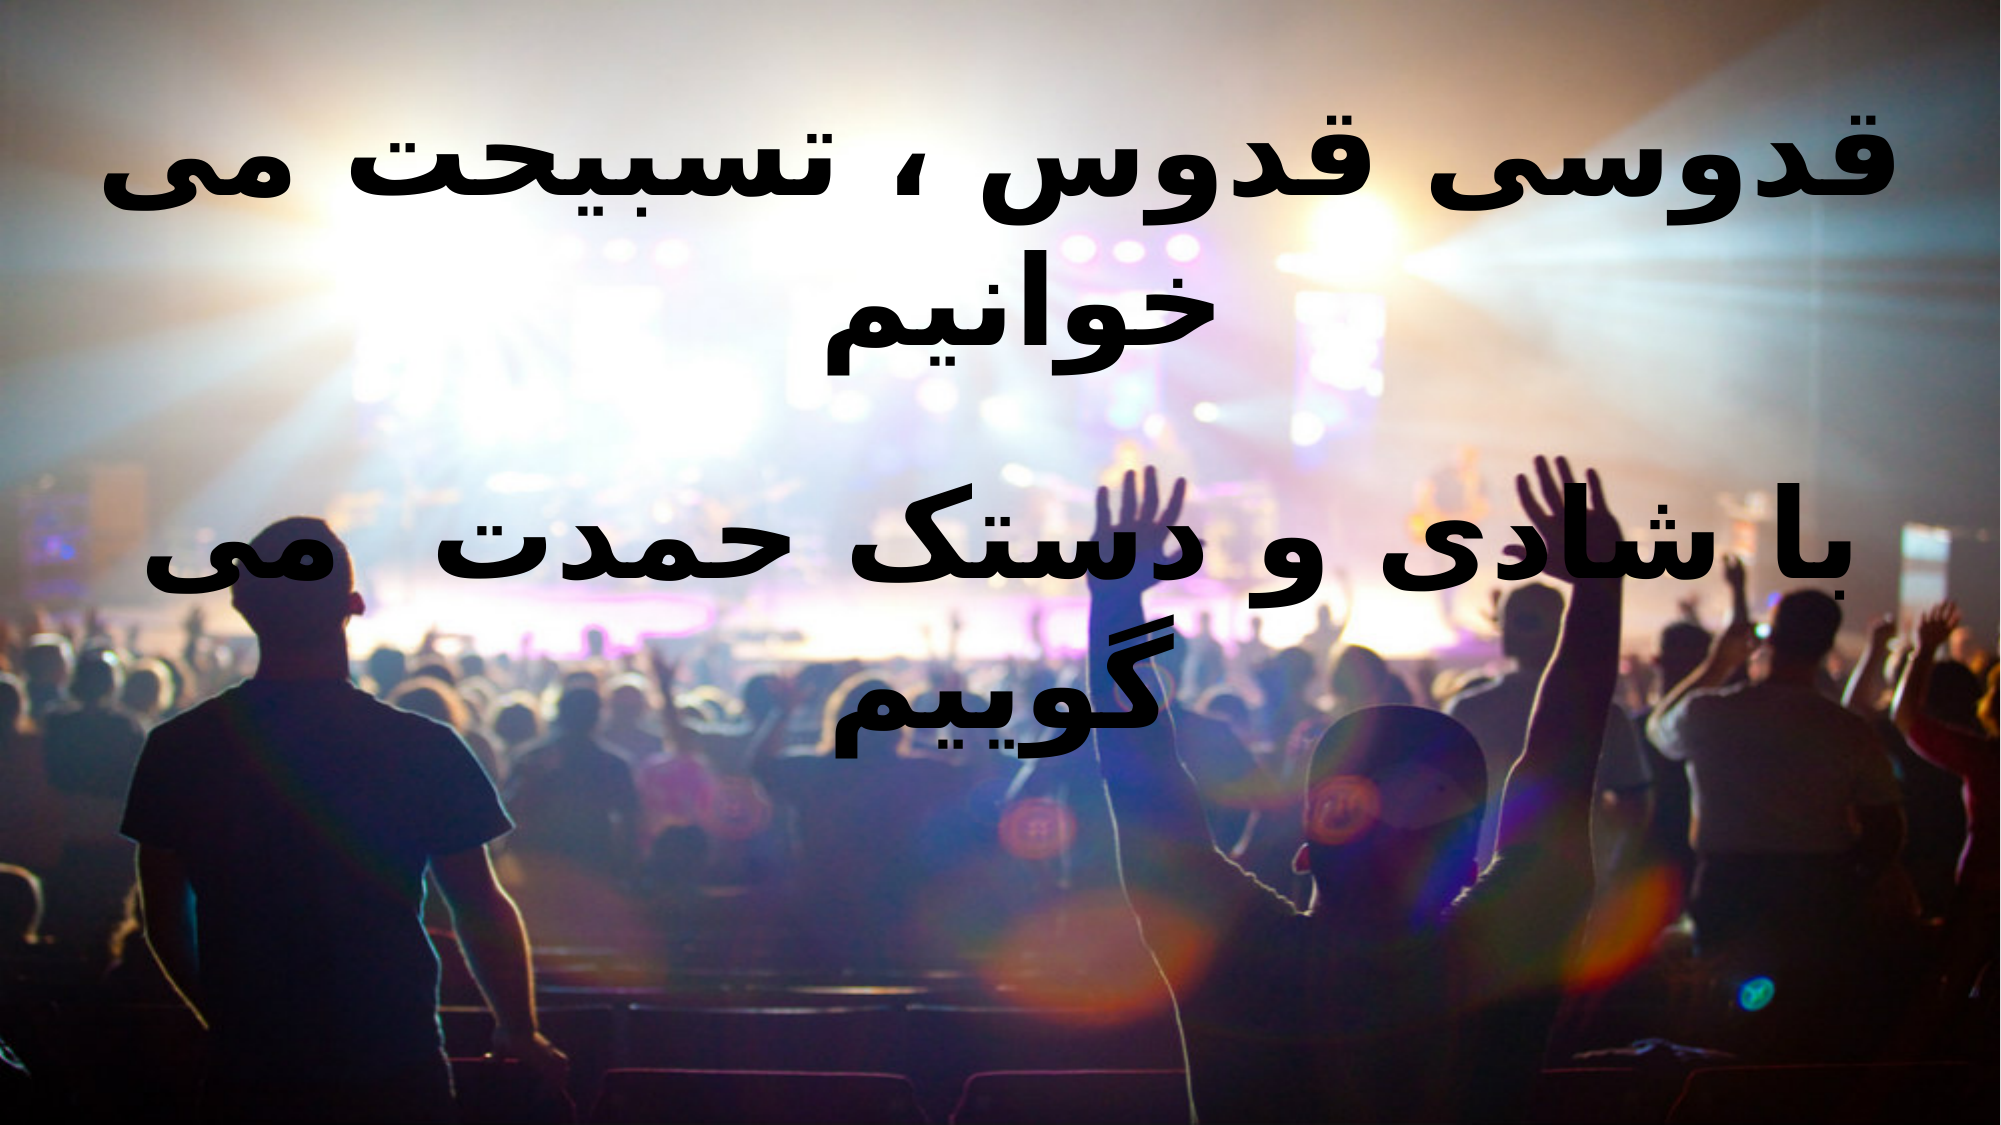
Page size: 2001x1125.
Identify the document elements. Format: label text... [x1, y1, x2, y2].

text_box قدوسی قدوس ، تسبیحت می خوانیم با شادی و دستک حمدت می گوییم [22, 6, 1980, 761]
picture [0, 0, 2001, 1125]
